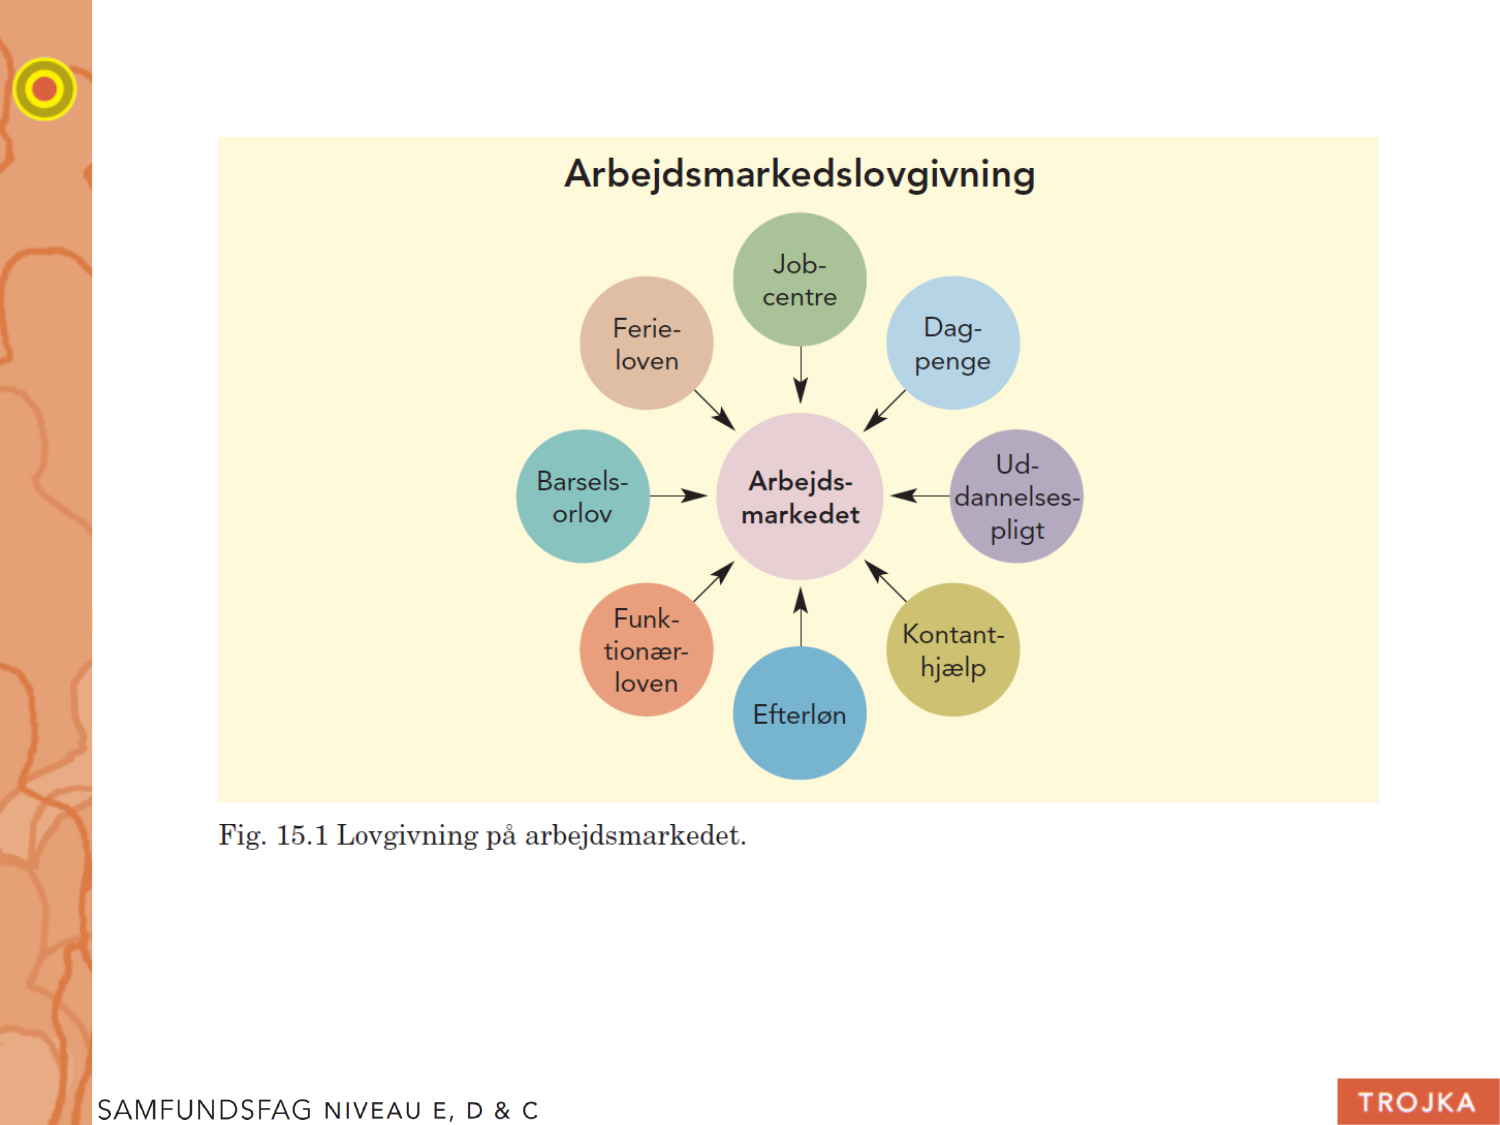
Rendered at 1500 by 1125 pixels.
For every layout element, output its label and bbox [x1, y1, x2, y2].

picture [1338, 1079, 1499, 1124]
picture [218, 136, 1379, 855]
picture [319, 1093, 545, 1125]
picture [0, 0, 316, 1125]
